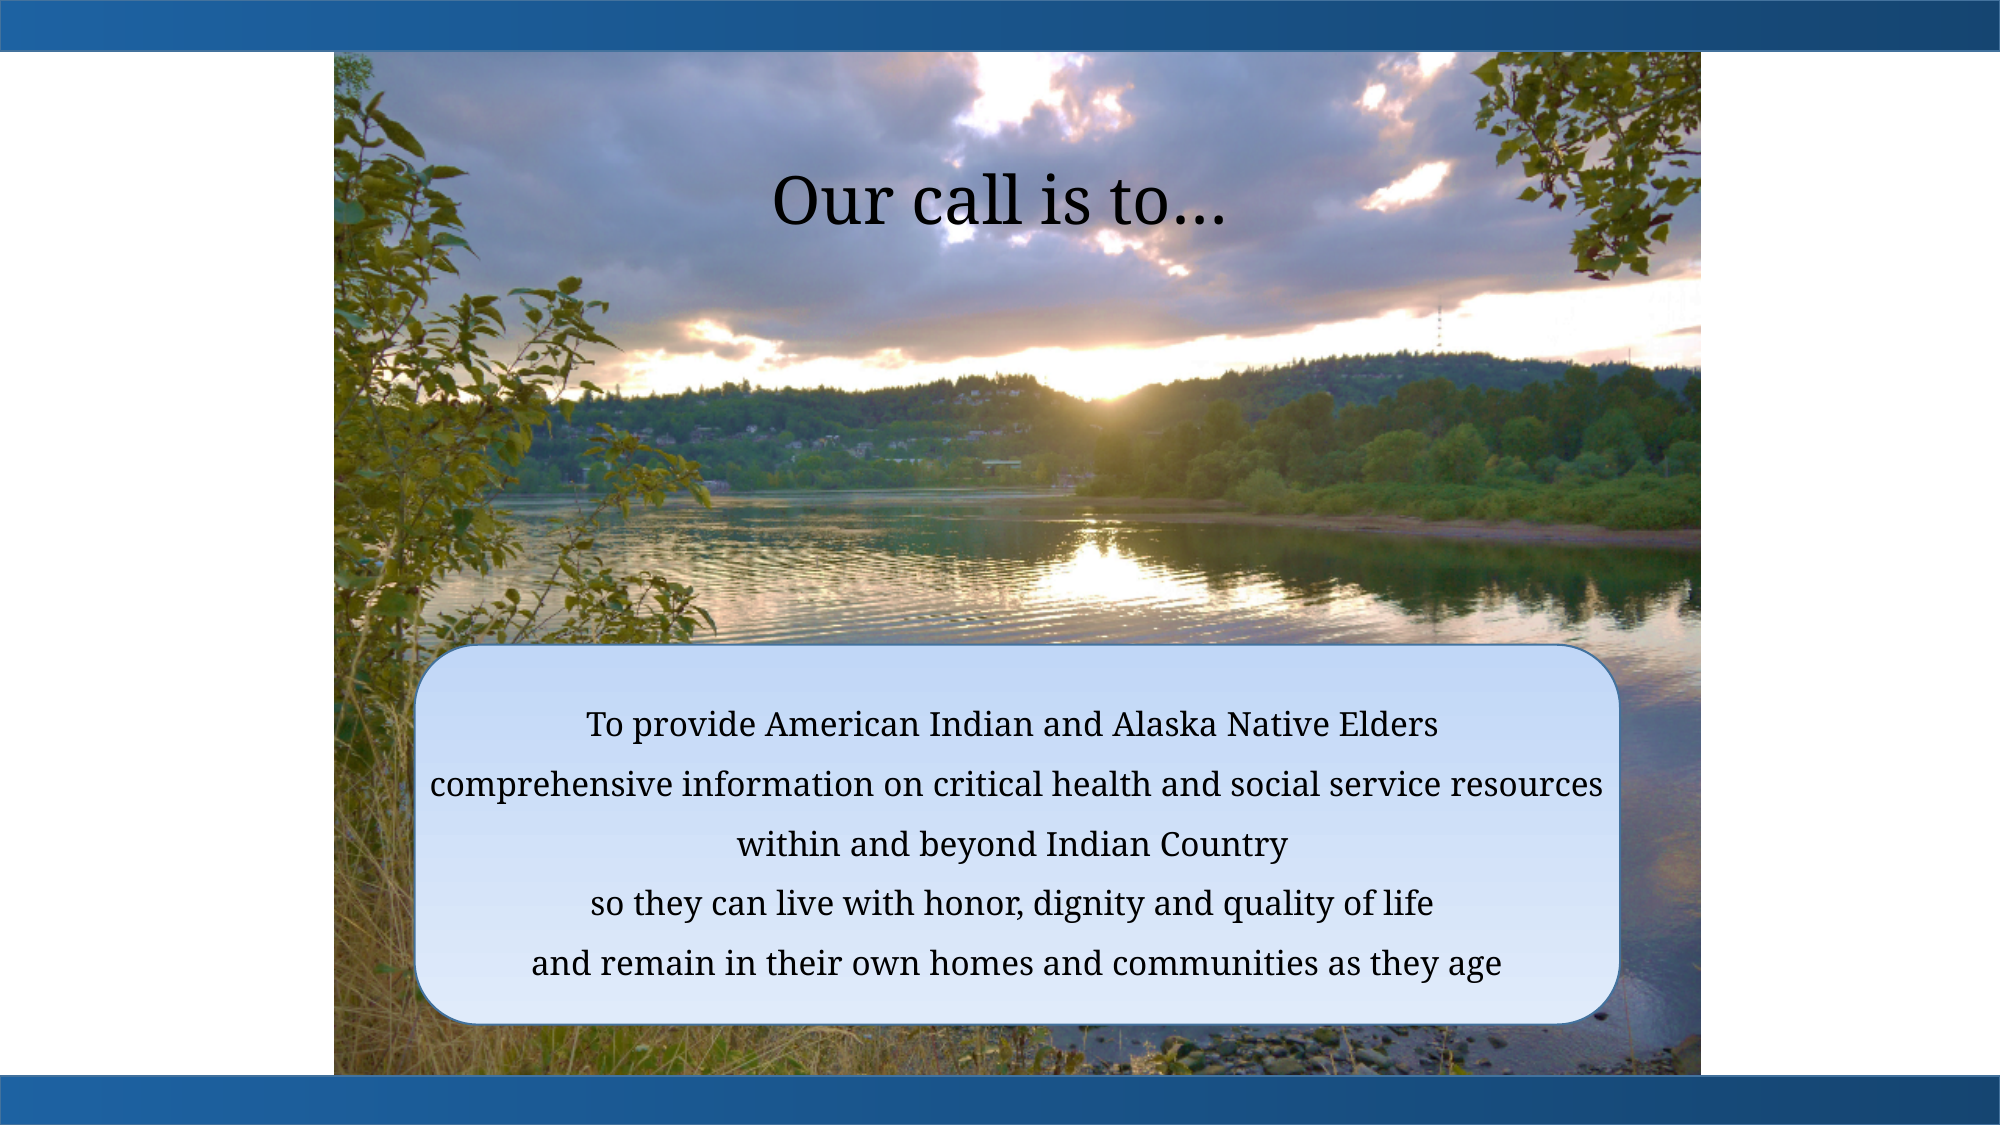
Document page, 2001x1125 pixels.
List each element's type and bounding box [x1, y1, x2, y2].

text_box [0, 0, 2000, 52]
picture [334, 51, 1701, 1077]
text_box [0, 1075, 2000, 1125]
